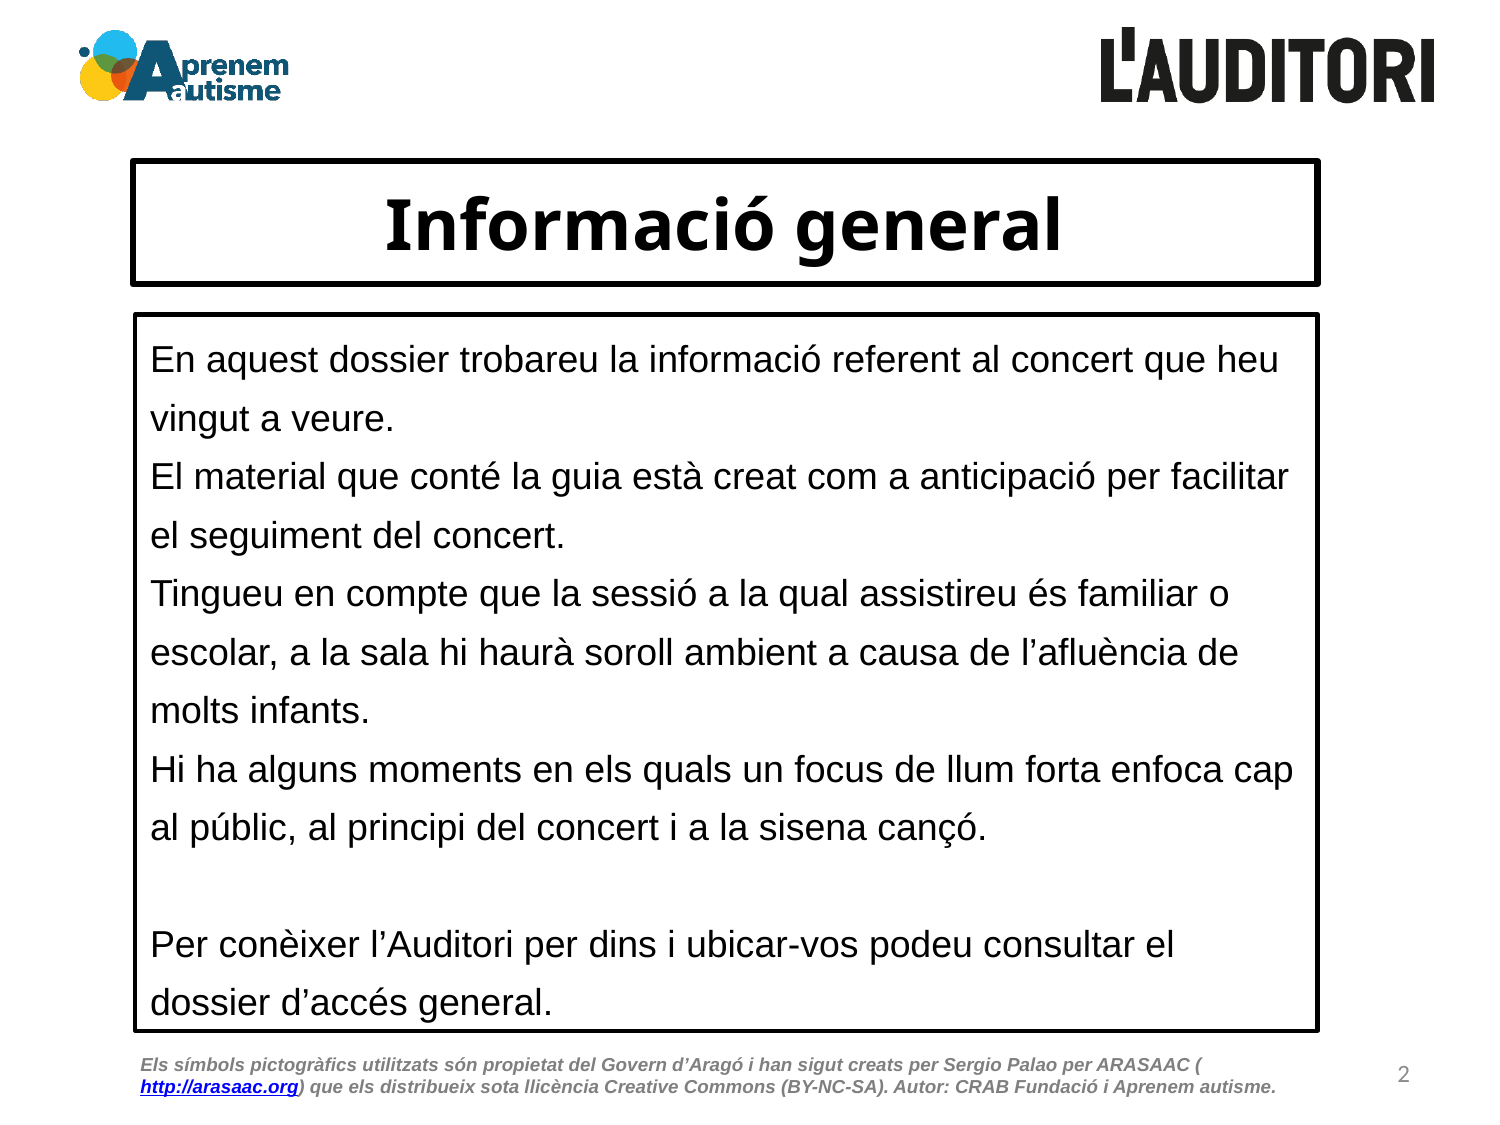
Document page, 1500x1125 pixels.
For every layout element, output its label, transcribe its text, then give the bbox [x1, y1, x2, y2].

text_box Els símbols pictogràfics utilitzats són propietat del Govern d’Aragó i han sigut creats per Sergio Palao per ARASAAC (http://arasaac.org) que els distribueix sota llicència Creative Commons (BY-NC-SA). Autor: CRAB Fundació i Aprenem autisme. [132, 1045, 1318, 1106]
picture [57, 16, 309, 114]
text_box En aquest dossier trobareu la informació referent al concert que heu vingut a veure. El material que conté la guia està creat com a anticipació per facilitar el seguiment del concert. Tingueu en compte que la sessió a la qual assistireu és familiar o escolar, a la sala hi haurà soroll ambient a causa de l’afluència de molts infants. Hi ha alguns moments en els quals un focus de llum forta enfoca cap al públic, al principi del concert i a la sisena cançó. Per conèixer l’Auditori per dins i ubicar-vos podeu consultar el dossier d’accés general. [135, 314, 1318, 1031]
picture [1074, 8, 1459, 122]
slide_number 2 [1074, 1042, 1425, 1103]
title Informació general [132, 160, 1318, 285]
